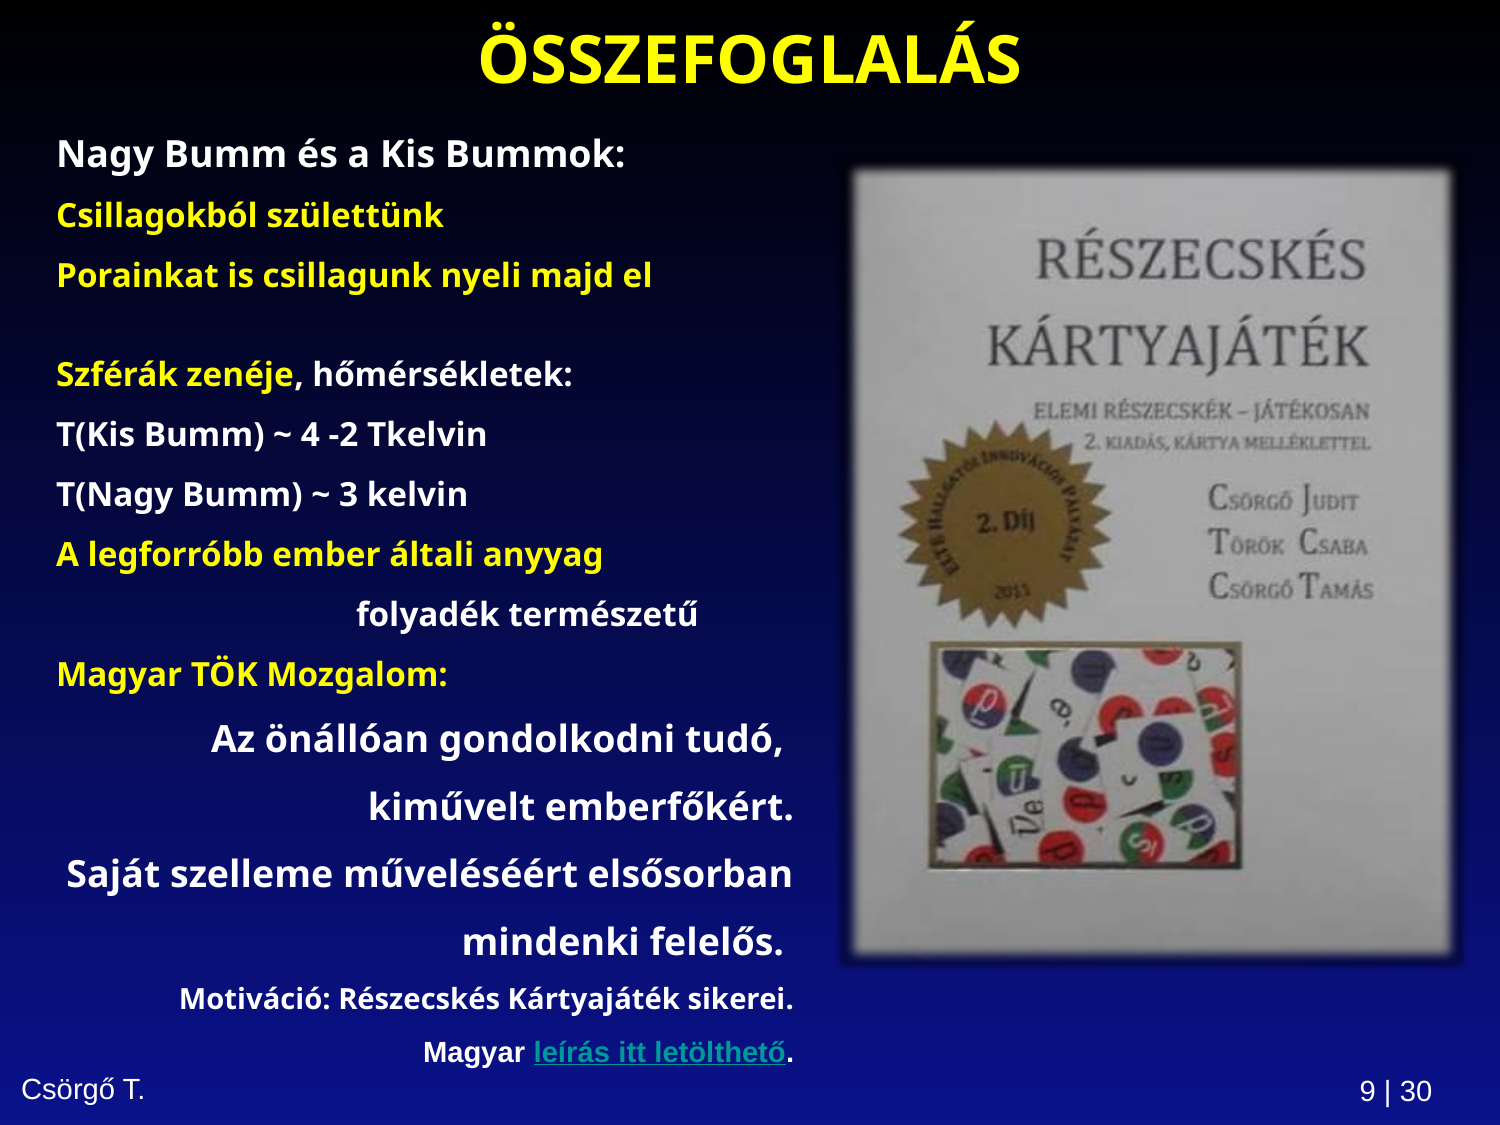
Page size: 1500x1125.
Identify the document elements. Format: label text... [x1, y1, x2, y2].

text_box ÖSSZEFOGLALÁS [0, 0, 1500, 114]
slide_number 9 | 30 [1344, 1064, 1499, 1124]
footer Csörgő T. [6, 1062, 774, 1122]
text_box Nagy Bumm és a Kis Bummok: Csillagokból születtünk Porainkat is csillagunk nyeli majd el Szférák zenéje, hőmérsékletek: T(Kis Bumm) ~ 4 -2 Tkelvin T(Nagy Bumm) ~ 3 kelvin A legforróbb ember általi anyyag folyadék természetű Magyar TÖK Mozgalom: Az önállóan gondolkodni tudó, kiművelt emberfőkért. Saját szelleme műveléséért elsősorban mindenki felelős. Motiváció: Részecskés Kártyajáték sikerei. Magyar leírás itt letölthető. [41, 99, 809, 1076]
picture [844, 160, 1459, 963]
